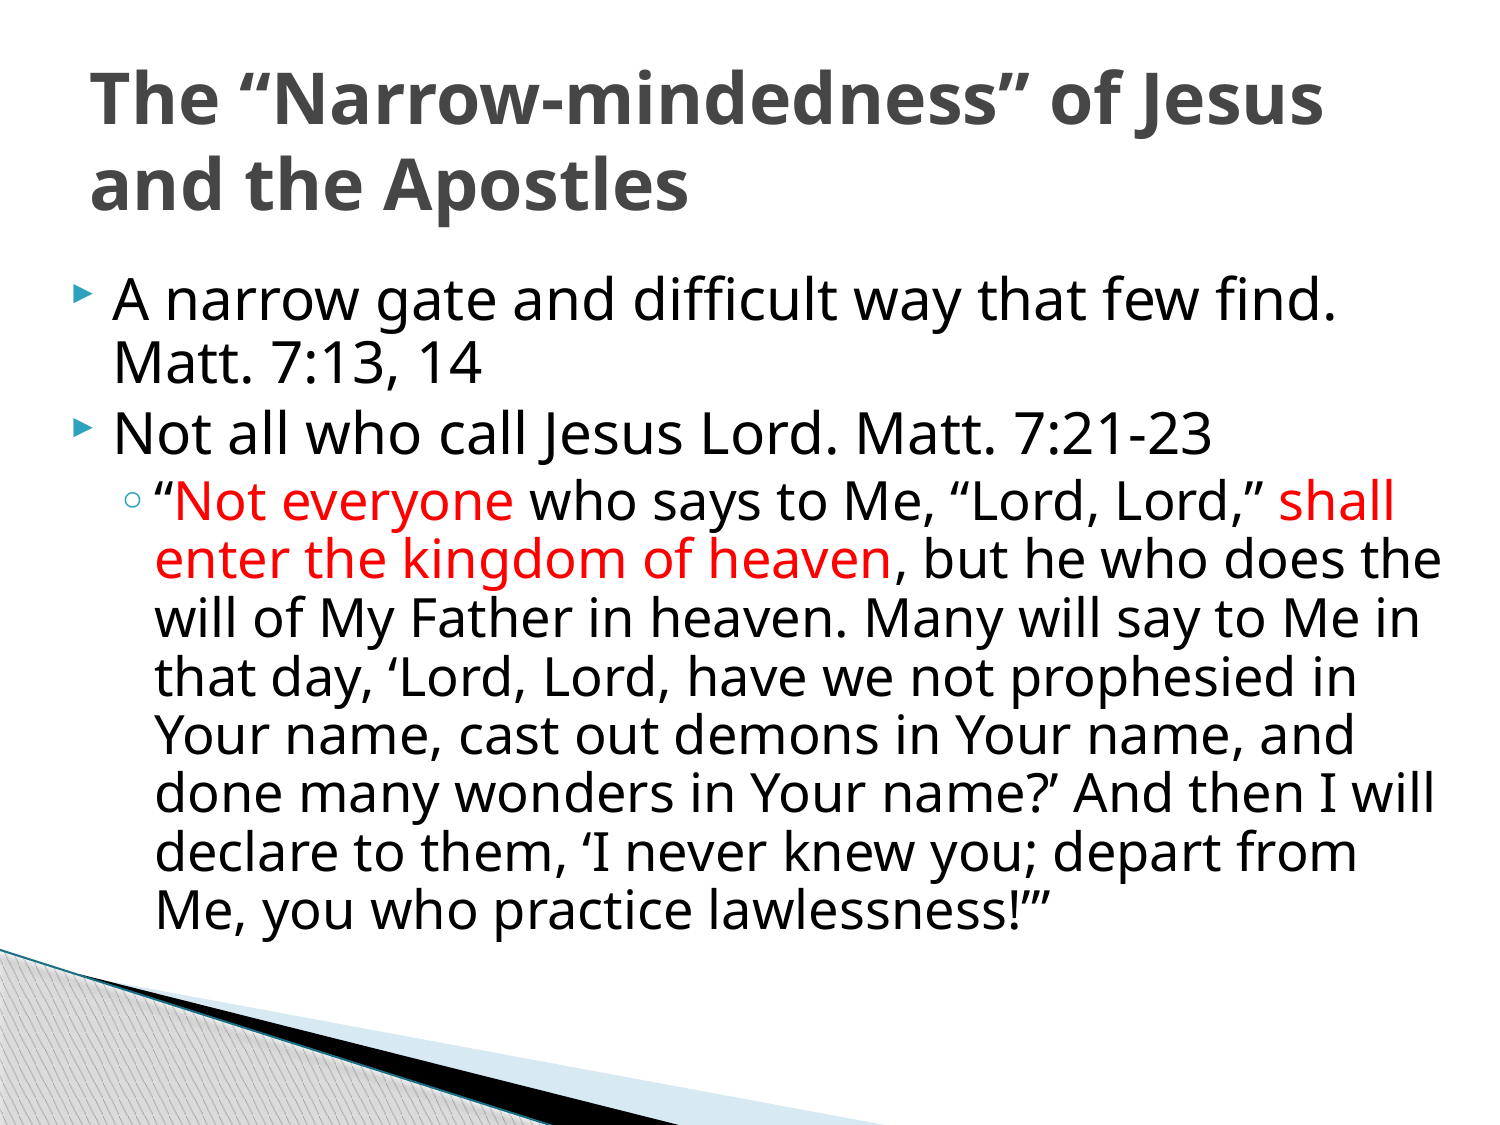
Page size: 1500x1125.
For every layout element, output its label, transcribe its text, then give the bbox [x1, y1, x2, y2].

list A narrow gate and difficult way that few find. Matt. 7:13, 14 Not all who call Jesus Lord. Matt. 7:21-23 “Not everyone who says to Me, “Lord, Lord,” shall enter the kingdom of heaven, but he who does the will of My Father in heaven. Many will say to Me in that day, ‘Lord, Lord, have we not prophesied in Your name, cast out demons in Your name, and done many wonders in Your name?’ And then I will declare to them, ‘I never knew you; depart from Me, you who practice lawlessness!’” [37, 262, 1475, 1075]
title The “Narrow-mindedness” of Jesus and the Apostles [75, 45, 1425, 233]
